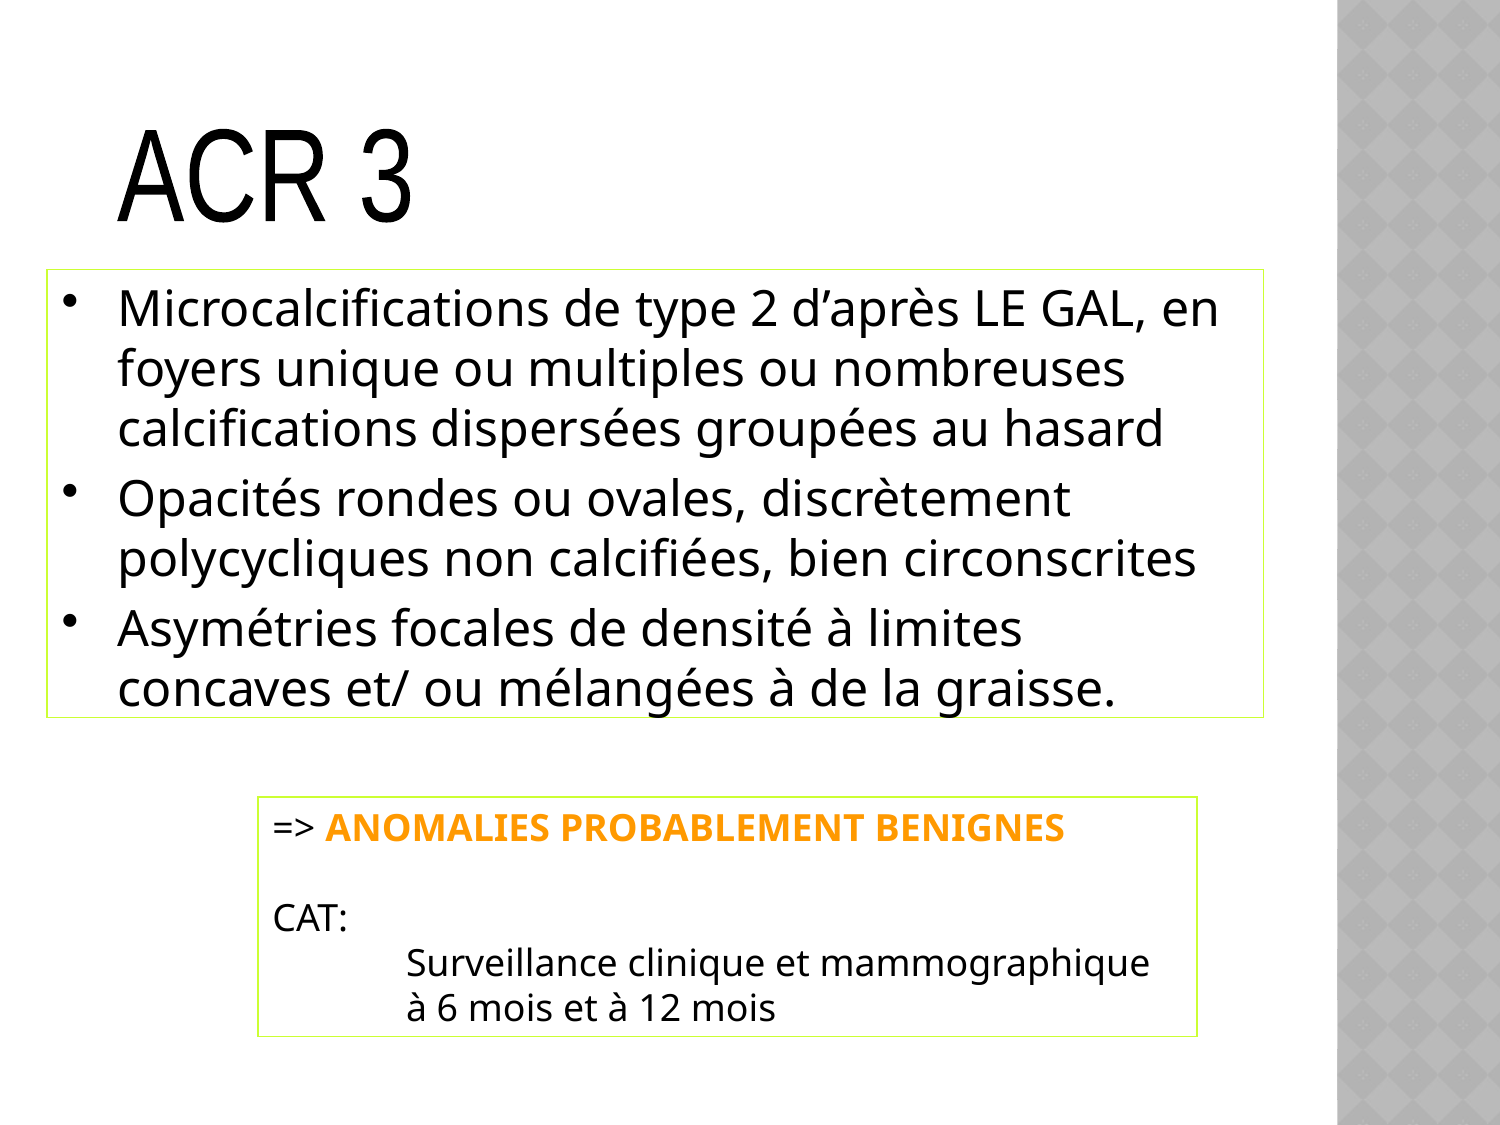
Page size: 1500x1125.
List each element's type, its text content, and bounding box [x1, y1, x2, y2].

text_box => ANOMALIES PROBABLEMENT BENIGNES CAT: Surveillance clinique et mammographique à 6 mois et à 12 mois [257, 796, 1197, 1037]
text_box Microcalcifications de type 2 d’après LE GAL, en foyers unique ou multiples ou nombreuses calcifications dispersées groupées au hasard Opacités rondes ou ovales, discrètement polycycliques non calcifiées, bien circonscrites Asymétries focales de densité à limites concaves et/ ou mélangées à de la graisse. [46, 269, 1264, 718]
